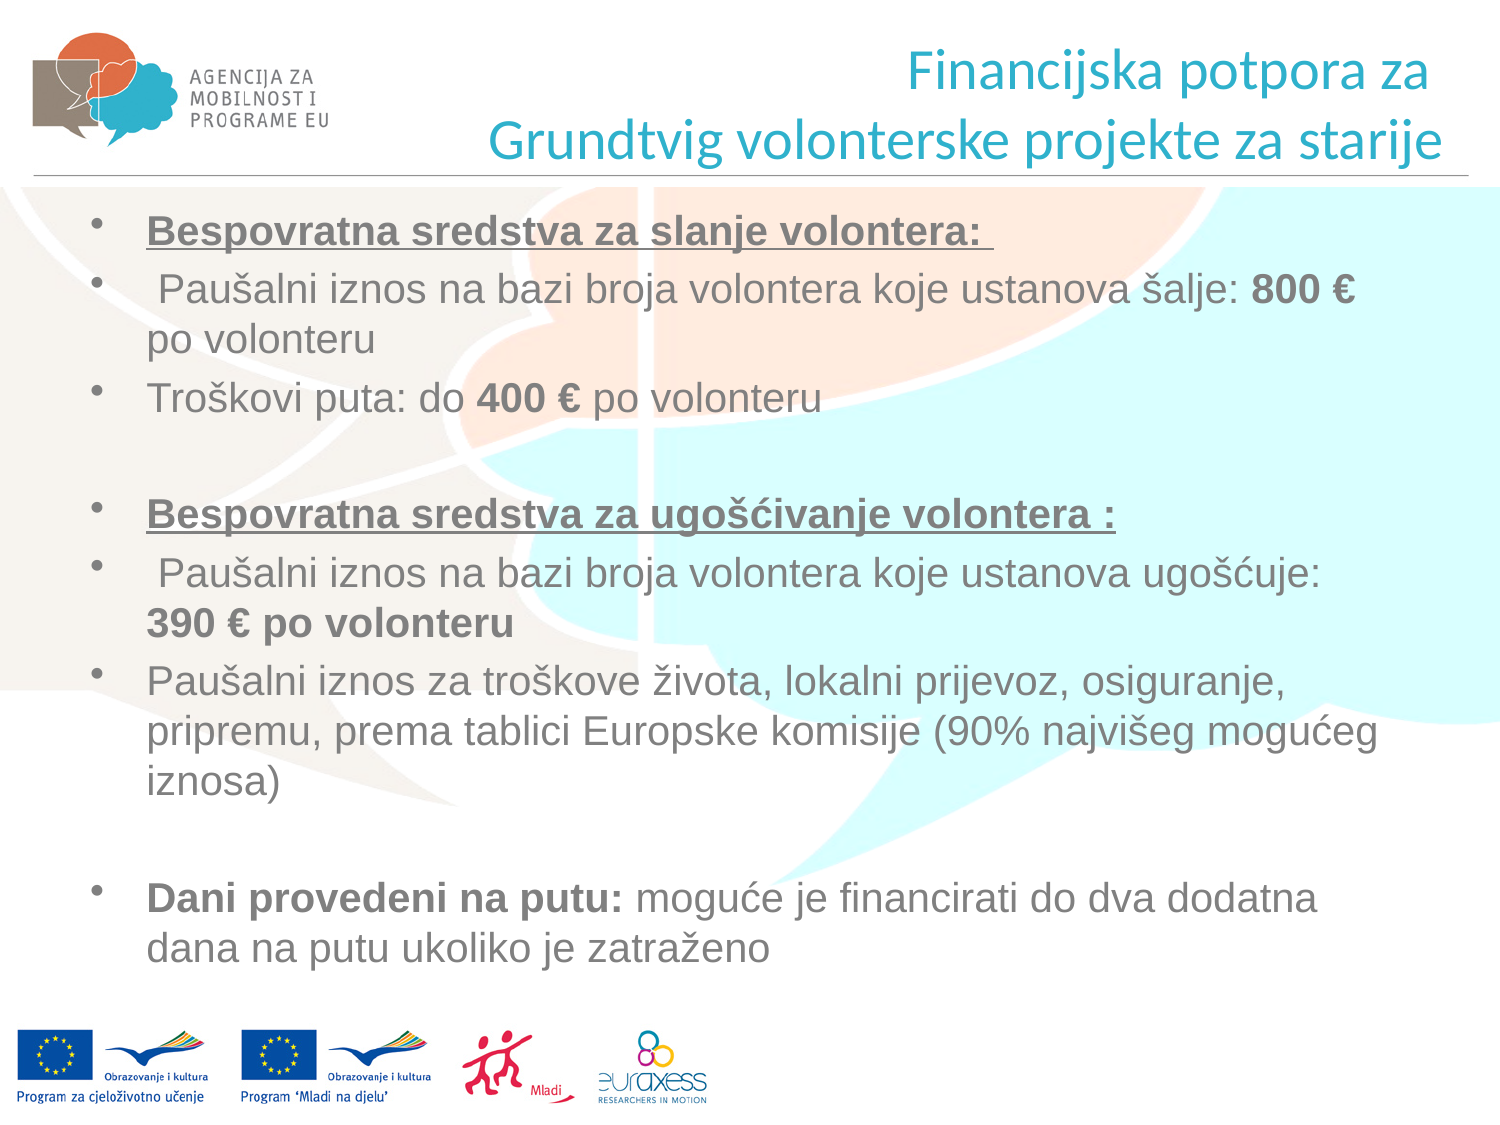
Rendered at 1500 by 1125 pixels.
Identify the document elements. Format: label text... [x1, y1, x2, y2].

list Bespovratna sredstva za slanje volontera: Paušalni iznos na bazi broja volontera koje ustanova šalje: 800 € po volonteru Troškovi puta: do 400 € po volonteru Bespovratna sredstva za ugošćivanje volontera : Paušalni iznos na bazi broja volontera koje ustanova ugošćuje: 390 € po volonteru Paušalni iznos za troškove života, lokalni prijevoz, osiguranje, pripremu, prema tablici Europske komisije (90% najvišeg mogućeg iznosa) Dani provedeni na putu: moguće je financirati do dva dodatna dana na putu ukoliko je zatraženo [74, 196, 1426, 940]
picture [1460, 30, 1469, 182]
picture [17, 1023, 713, 1104]
picture [31, 30, 383, 182]
title Financijska potpora za Grundtvig volonterske projekte za starije [383, 6, 1460, 195]
